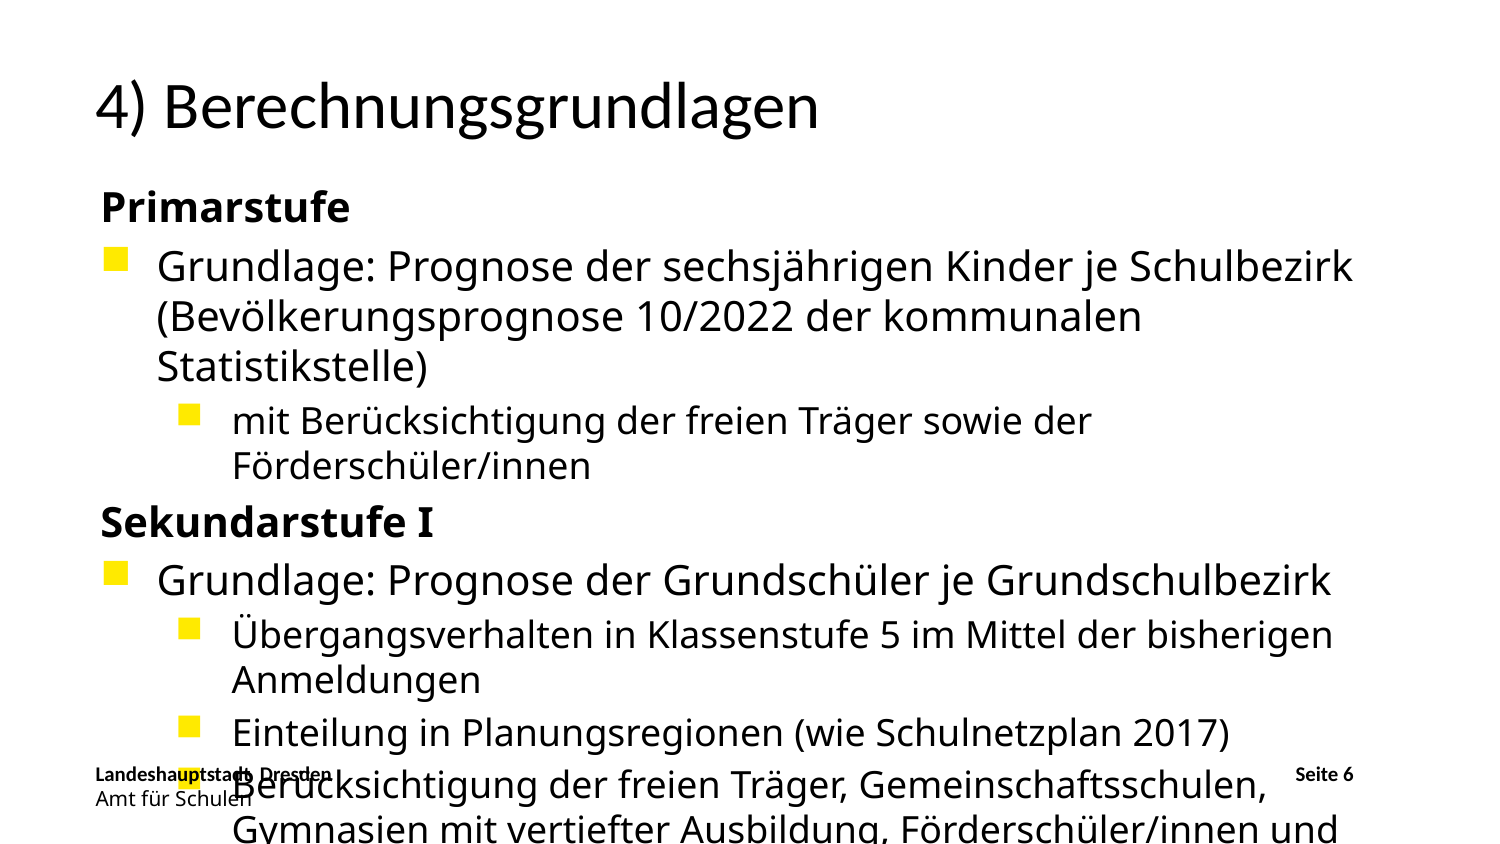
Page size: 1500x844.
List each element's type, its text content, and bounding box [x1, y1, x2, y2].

text_box Primarstufe Grundlage: Prognose der sechsjährigen Kinder je Schulbezirk (Bevölkerungsprognose 10/2022 der kommunalen Statistikstelle) mit Berücksichtigung der freien Träger sowie der Förderschüler/innen Sekundarstufe I Grundlage: Prognose der Grundschüler je Grundschulbezirk Übergangsverhalten in Klassenstufe 5 im Mittel der bisherigen Anmeldungen Einteilung in Planungsregionen (wie Schulnetzplan 2017) Berücksichtigung der freien Träger, Gemeinschaftsschulen, Gymnasien mit vertiefter Ausbildung, Förderschüler/innen und Auswärtiger [0, 173, 1500, 765]
footer Landeshauptstadt Dresden Seite 6 Amt für Schulen [1, 726, 1500, 844]
text_box 4) Berechnungsgrundlagen [0, 55, 1500, 173]
